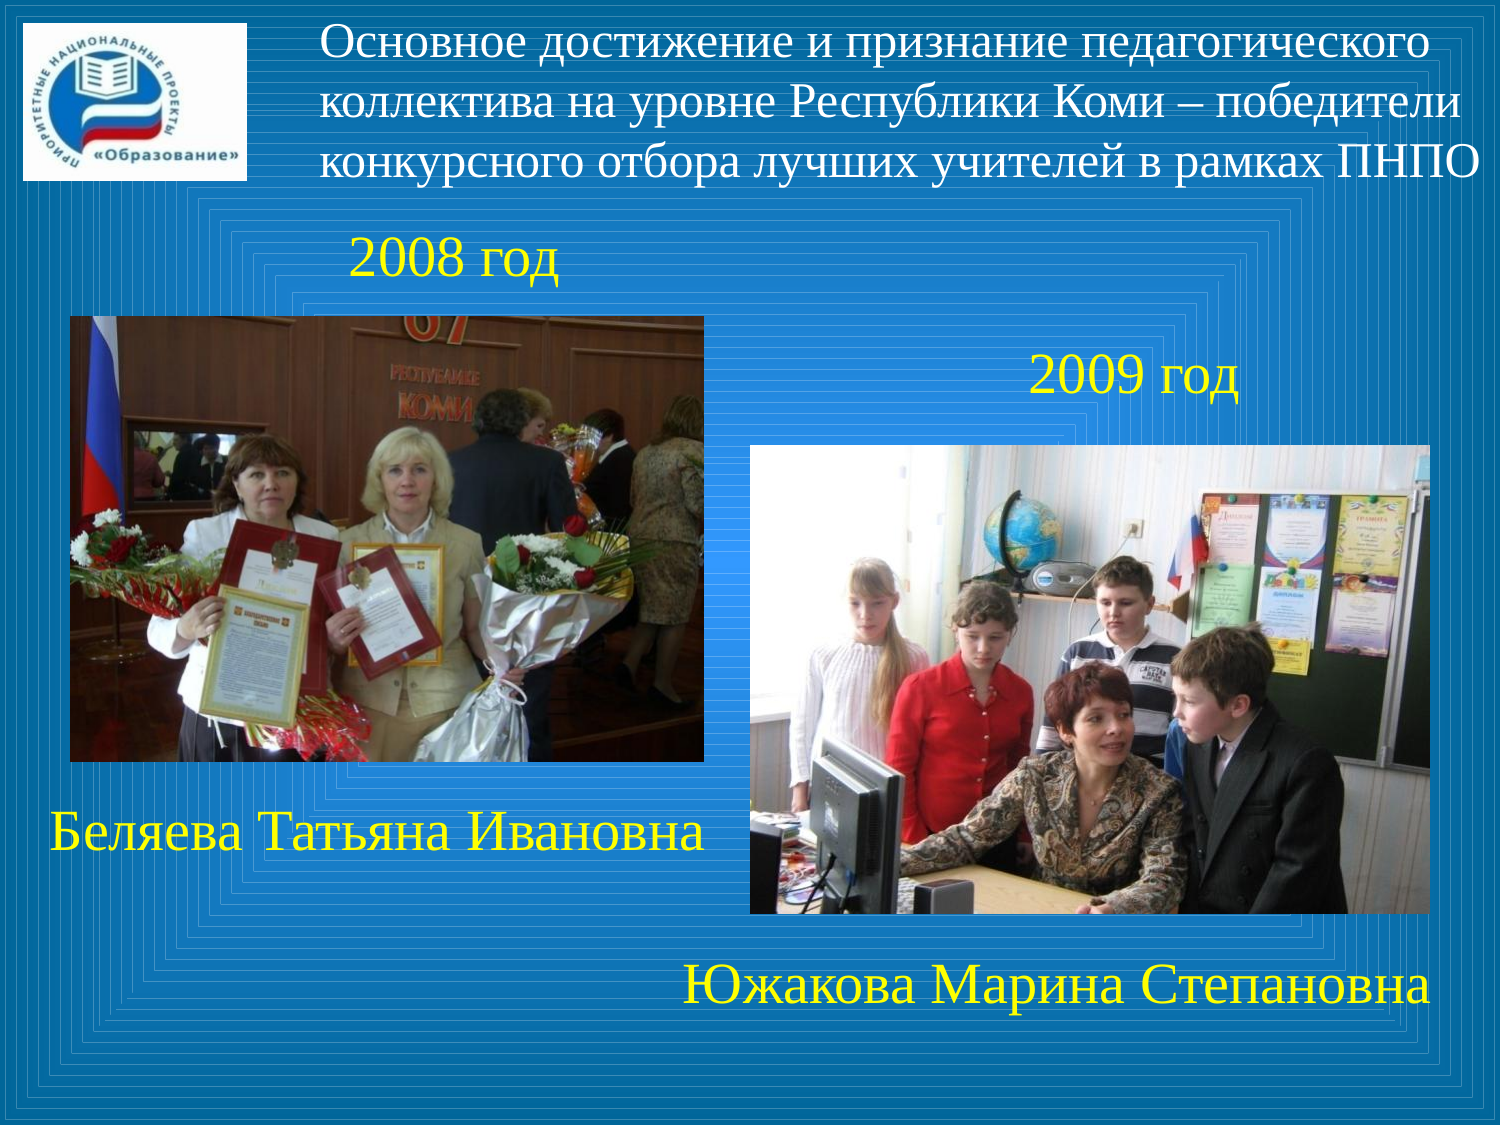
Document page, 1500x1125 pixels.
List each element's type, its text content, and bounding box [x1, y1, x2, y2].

text_box Южакова Марина Степановна [667, 937, 1477, 1023]
picture [749, 445, 1430, 915]
text_box Беляева Татьяна Ивановна [35, 785, 744, 870]
picture [70, 316, 704, 762]
text_box Основное достижение и признание педагогического коллектива на уровне Республики Коми – победители конкурсного отбора лучших учителей в рамках ПНПО [304, 0, 1500, 195]
text_box 2009 год [960, 328, 1278, 413]
text_box 2008 год [281, 210, 622, 296]
picture [24, 24, 249, 182]
